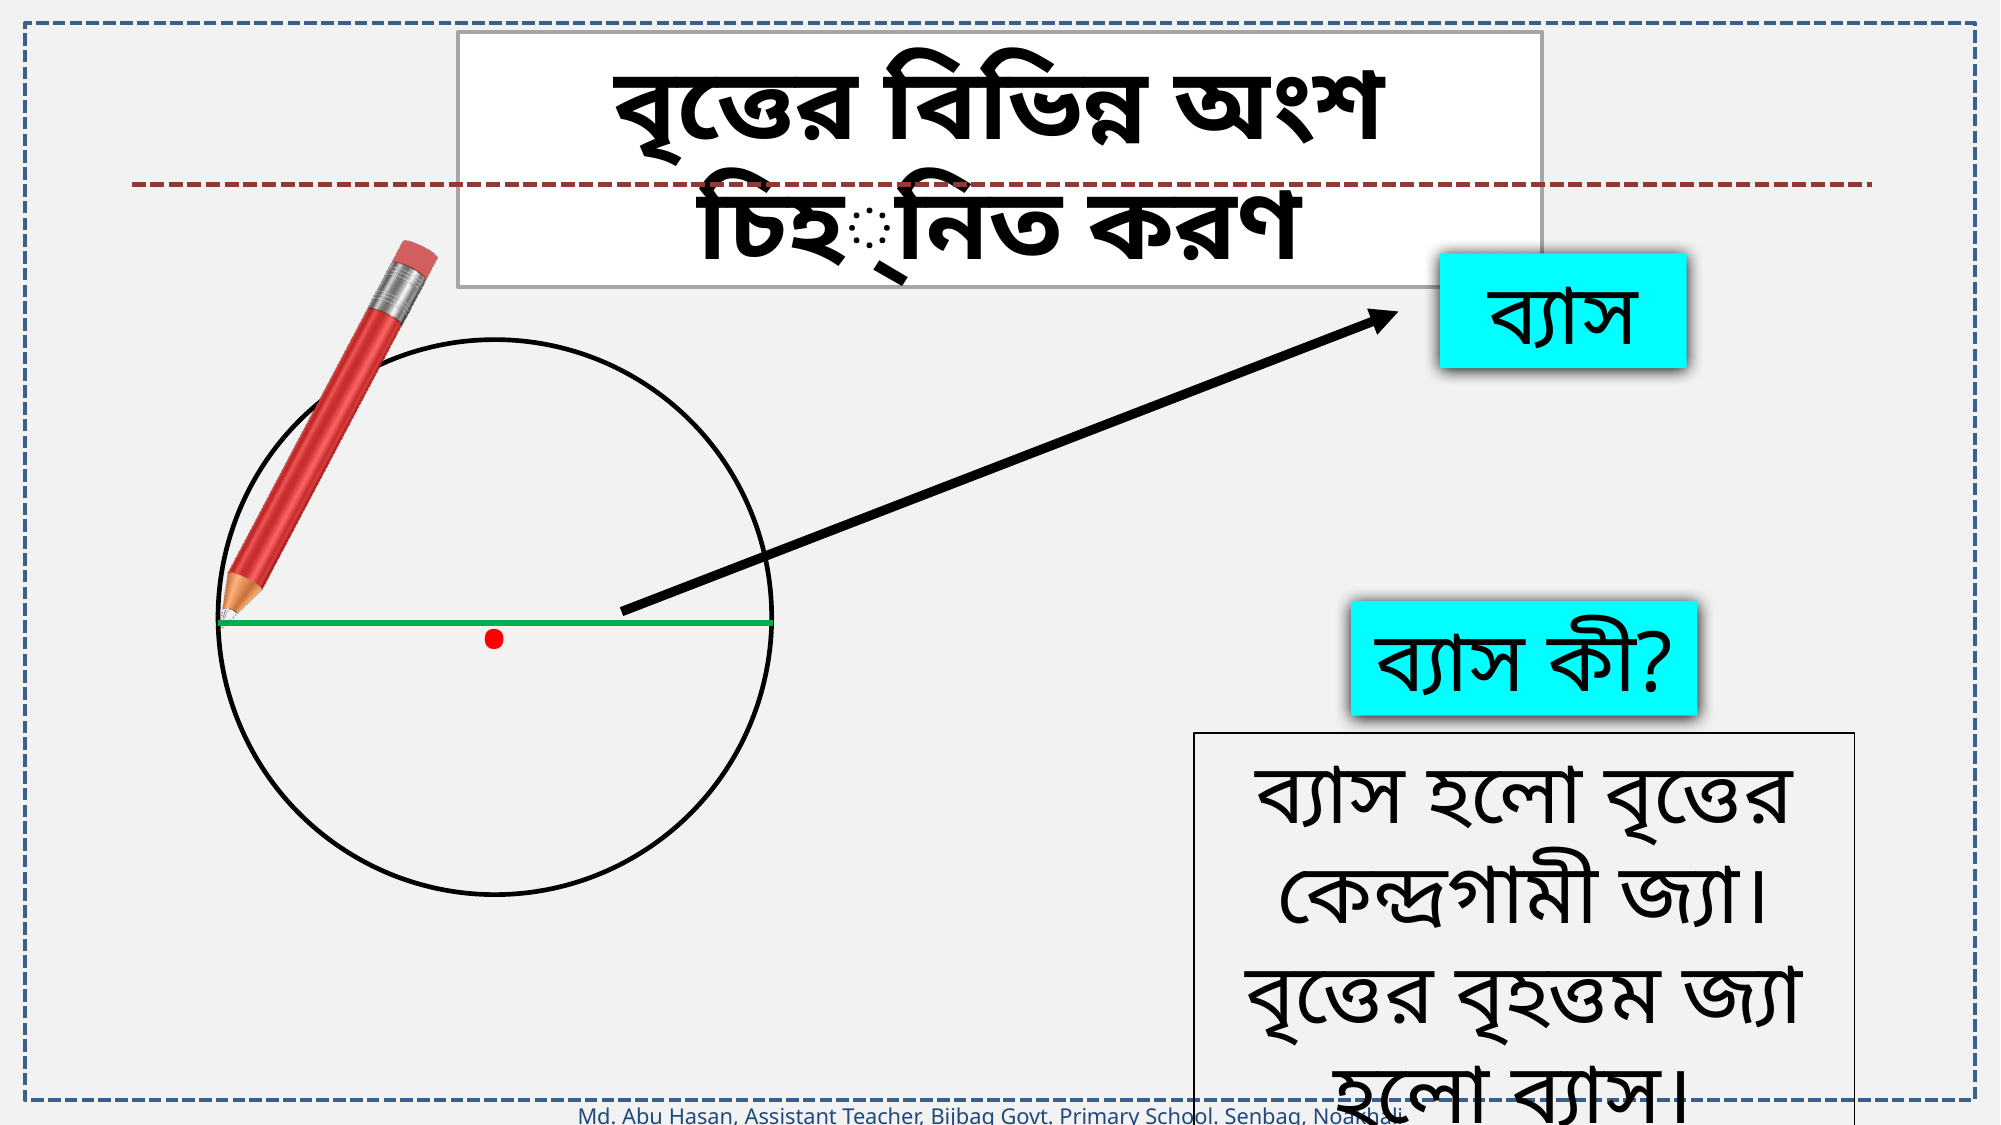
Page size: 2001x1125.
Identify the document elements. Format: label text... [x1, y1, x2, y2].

text_box বৃত্তের বিভিন্ন অংশ চিহ্নিত করণ [456, 30, 1544, 184]
text_box ব্যাস কী? [1350, 600, 1698, 716]
text_box বৃত্তের বিভিন্ন অংশ চিহ্নিত করণ [456, 196, 1544, 289]
text_box ব্যাস হলো বৃত্তের কেন্দ্রগামী জ্যা। বৃত্তের বৃহত্তম জ্যা হলো ব্যাস। [1193, 732, 1855, 1125]
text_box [217, 339, 621, 622]
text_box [217, 630, 772, 895]
text_box ব্যাস [1439, 253, 1687, 369]
text_box [23, 21, 1977, 1102]
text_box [621, 311, 1399, 612]
picture [160, 234, 474, 630]
